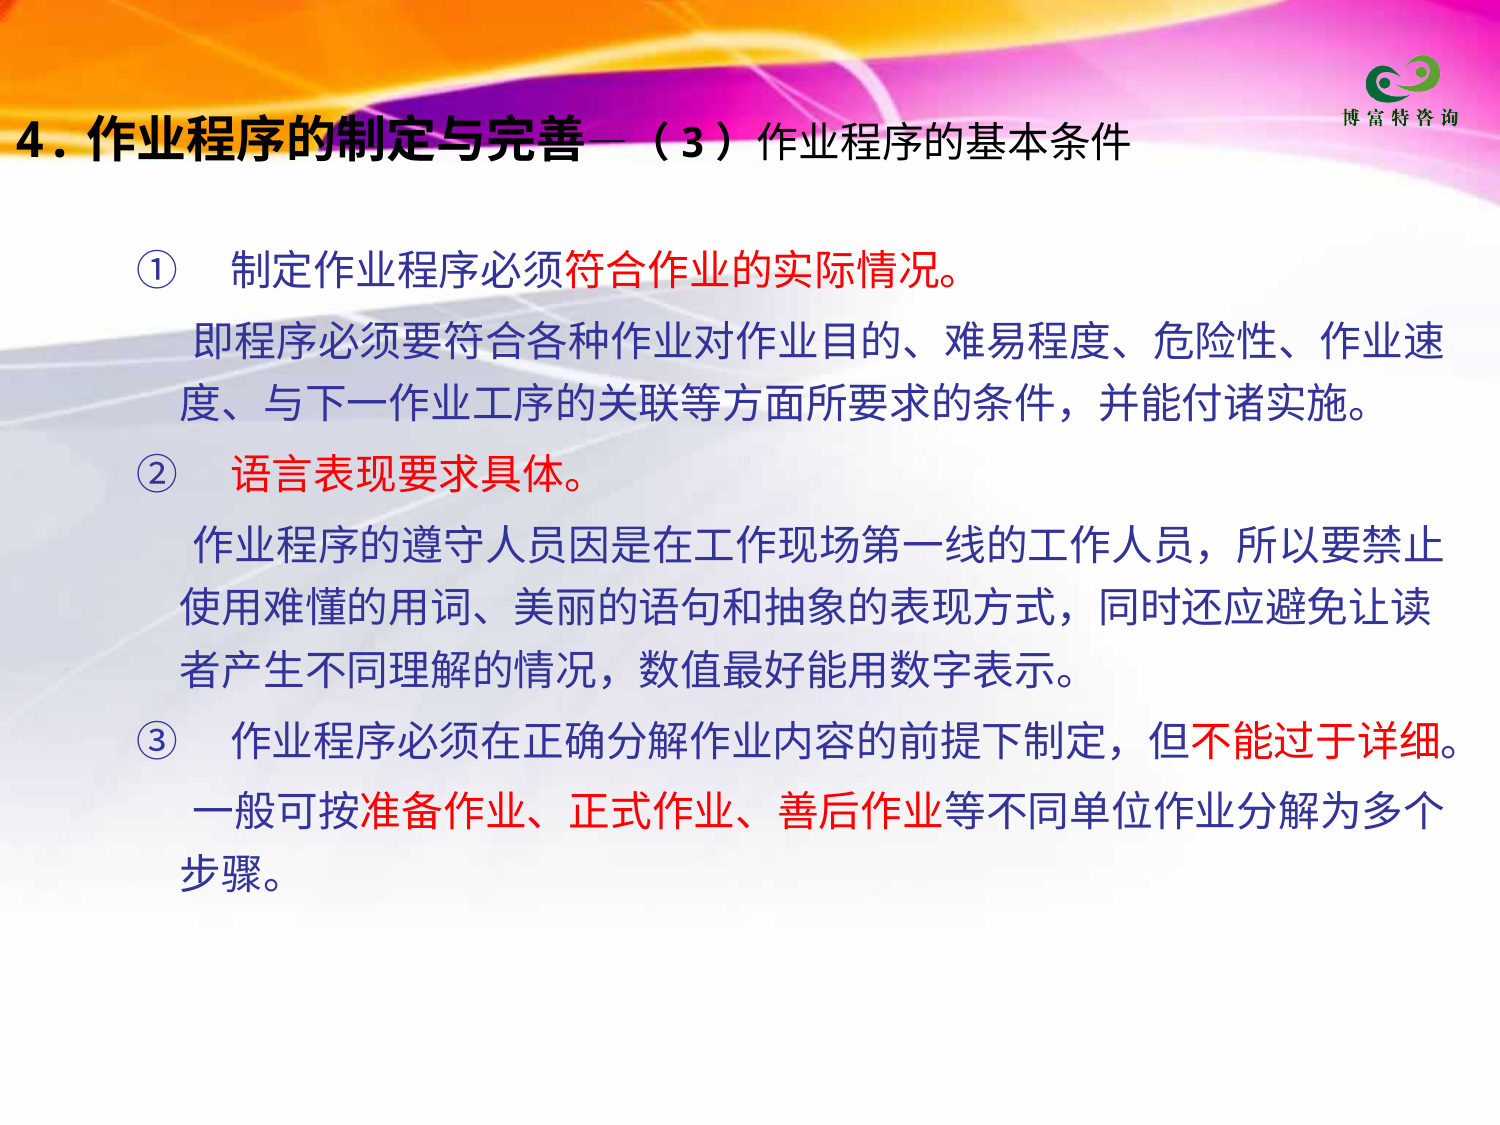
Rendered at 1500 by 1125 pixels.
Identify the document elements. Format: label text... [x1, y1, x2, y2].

picture [0, 0, 1500, 1125]
text_box 4.作业程序的制定与完善—（3）作业程序的基本条件 [0, 99, 1252, 175]
text_box ① 制定作业程序必须符合作业的实际情况。 即程序必须要符合各种作业对作业目的、难易程度、危险性、作业速度、与下一作业工序的关联等方面所要求的条件，并能付诸实施。 ② 语言表现要求具体。 作业程序的遵守人员因是在工作现场第一线的工作人员，所以要禁止使用难懂的用词、美丽的语句和抽象的表现方式，同时还应避免让读者产生不同理解的情况，数值最好能用数字表示。 ③ 作业程序必须在正确分解作业内容的前提下制定，但不能过于详细。 一般可按准备作业、正式作业、善后作业等不同单位作业分解为多个步骤。 [129, 223, 1454, 985]
